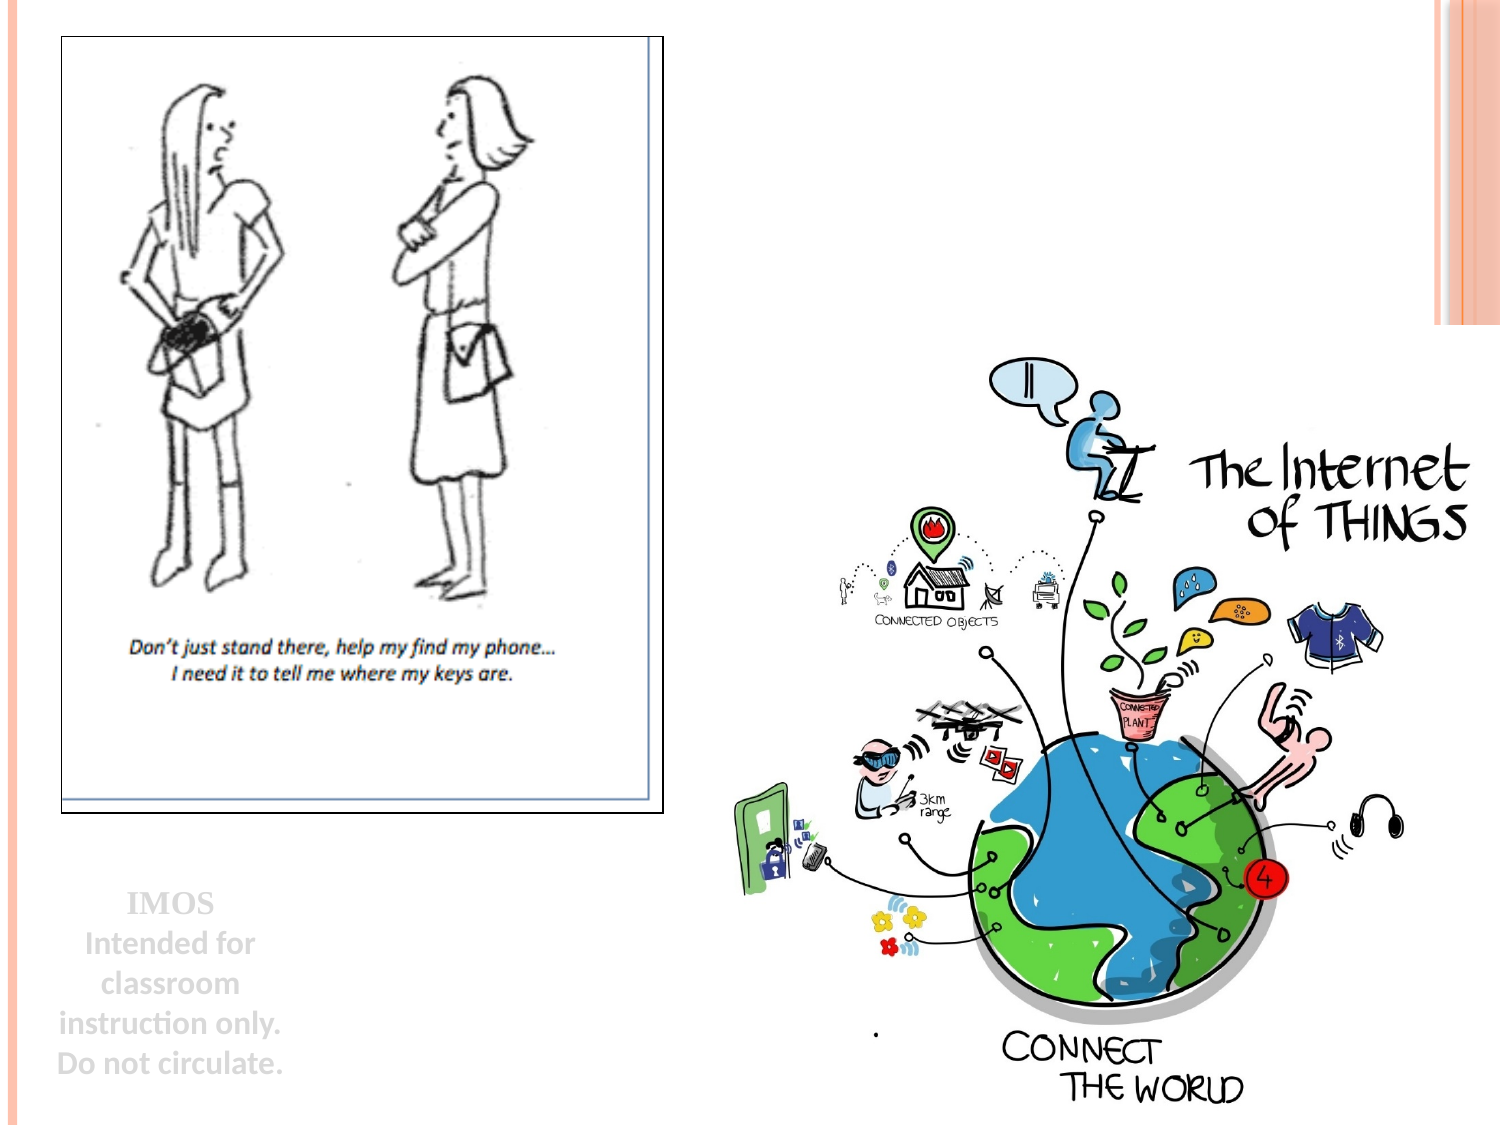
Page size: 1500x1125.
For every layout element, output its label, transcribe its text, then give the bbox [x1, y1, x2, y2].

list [688, 324, 1500, 1125]
text_box IMOS Intended for classroom instruction only. Do not circulate. [30, 873, 311, 1089]
picture [61, 36, 663, 813]
